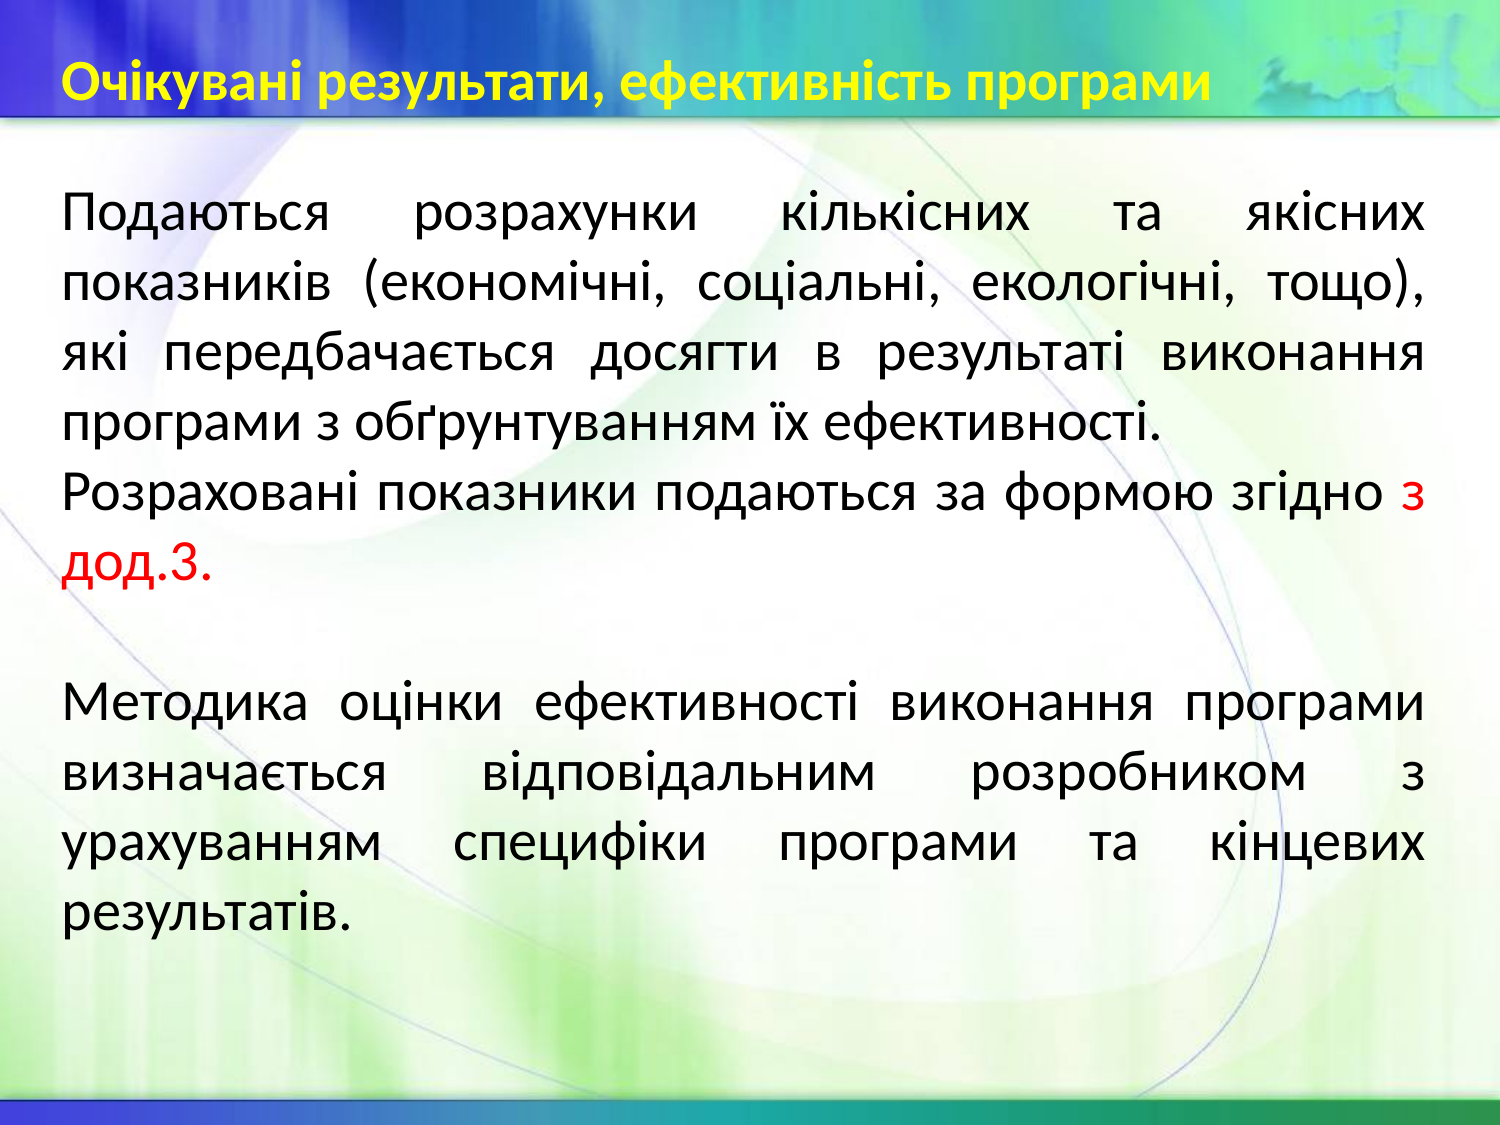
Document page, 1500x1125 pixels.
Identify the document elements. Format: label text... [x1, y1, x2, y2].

picture [0, 0, 1500, 1125]
text_box Очікувані результати, ефективність програми Подаються розрахунки кількісних та якісних показників (економічні, соціальні, екологічні, тощо), які передбачається досягти в результаті виконання програми з обґрунтуванням їх ефективності. Розраховані показники подаються за формою згідно з дод.3. Методика оцінки ефективності виконання програми визначається відповідальним розробником з урахуванням специфіки програми та кінцевих результатів. [46, 35, 1442, 1125]
